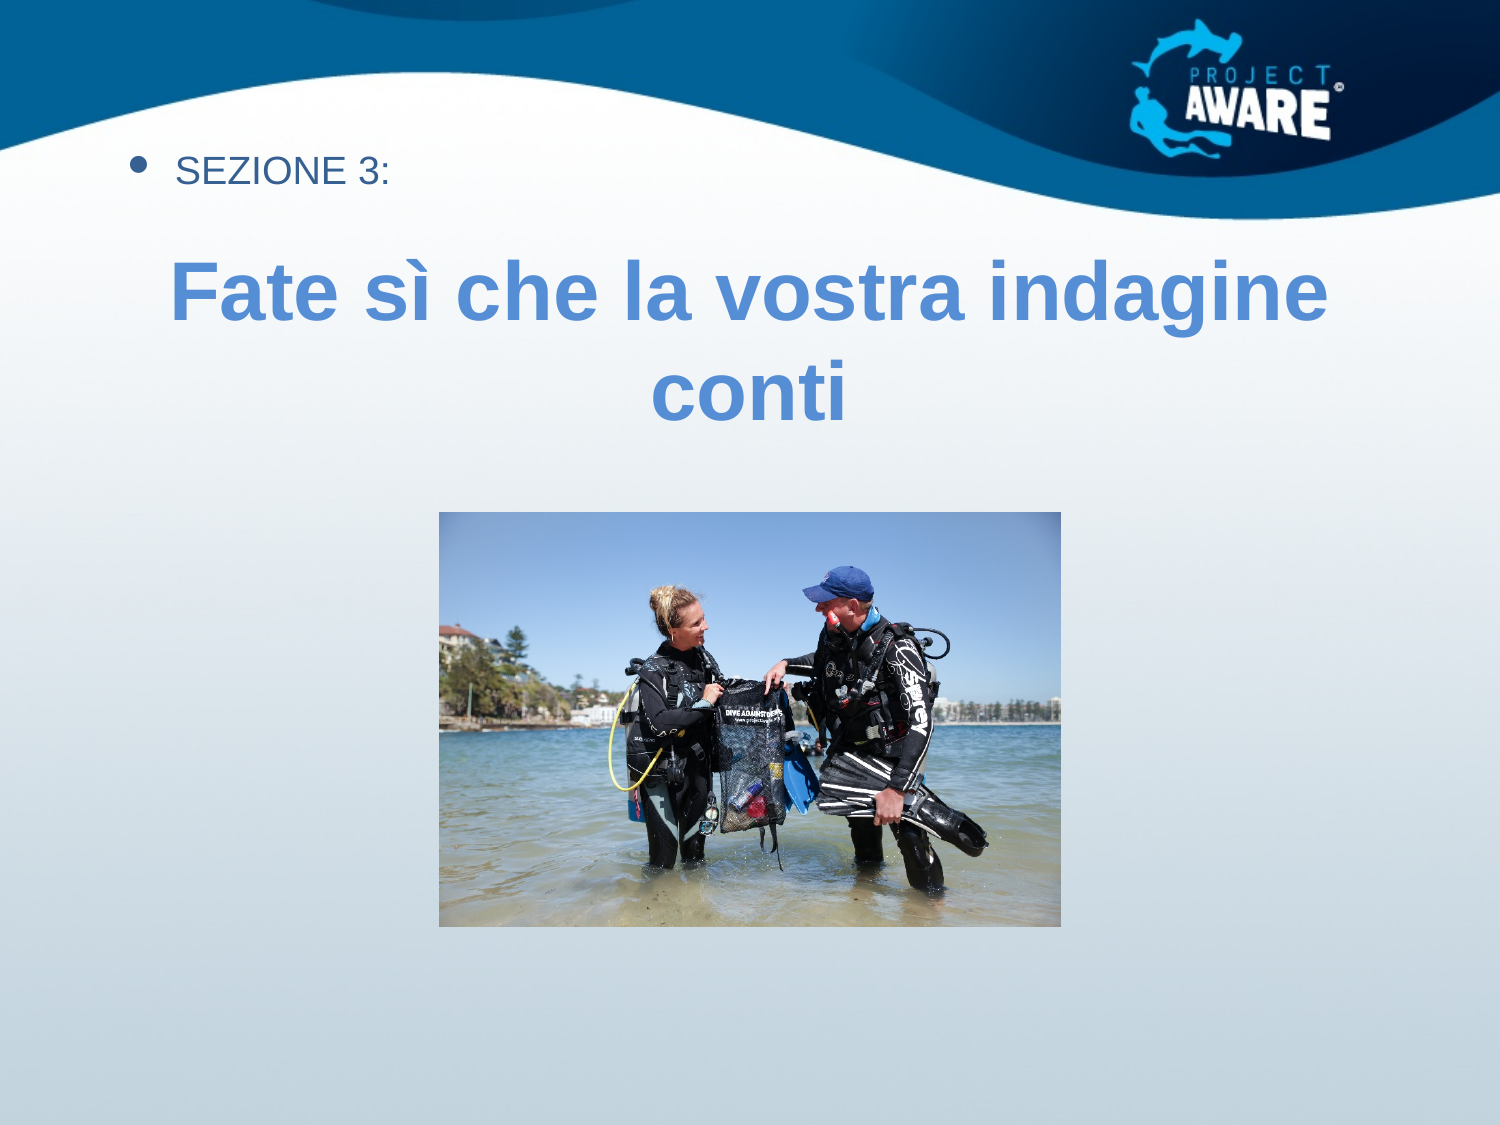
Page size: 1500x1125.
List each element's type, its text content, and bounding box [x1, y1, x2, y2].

list SEZIONE 3: [112, 137, 738, 200]
title Fate sì che la vostra indagine conti [112, 224, 1388, 450]
picture [0, 0, 1500, 1125]
